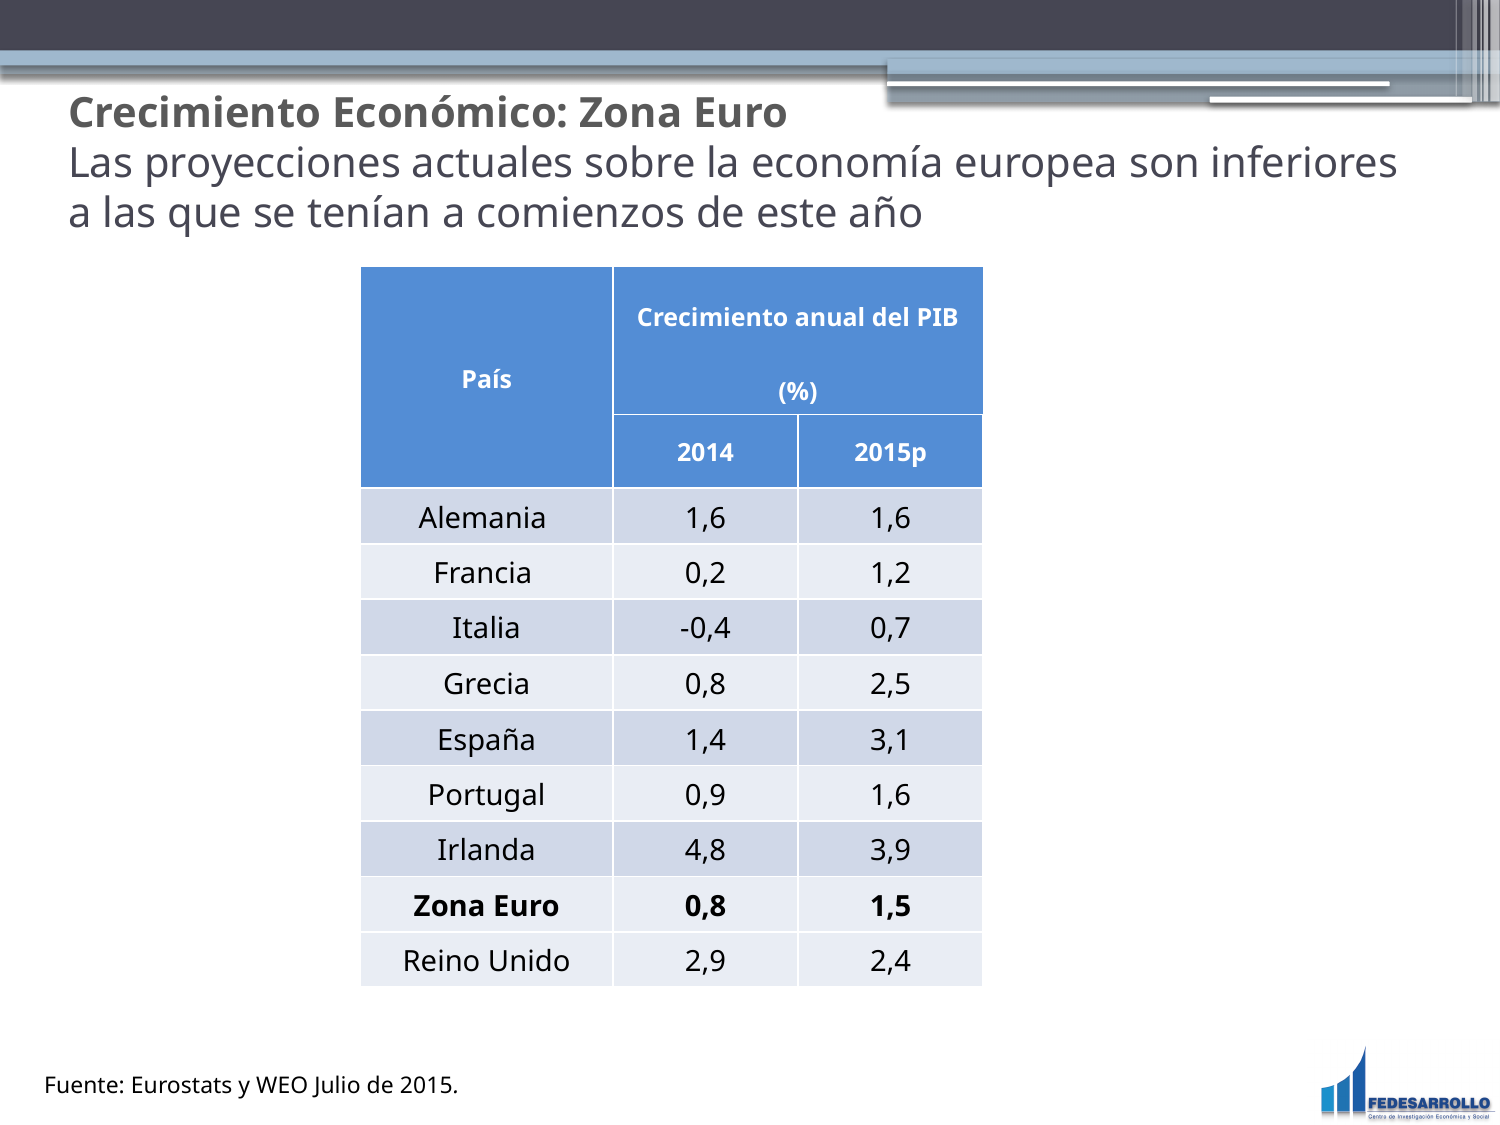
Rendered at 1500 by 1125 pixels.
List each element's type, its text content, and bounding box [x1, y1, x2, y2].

table_cell 0,9 [614, 766, 797, 820]
table_cell 0,7 [799, 600, 982, 654]
table_cell 2014 [614, 415, 797, 487]
table_cell (%) [614, 365, 983, 414]
table_cell Alemania [361, 489, 612, 543]
table_cell 2,4 [799, 933, 982, 986]
table_cell 1,6 [799, 766, 982, 820]
table_header Crecimiento anual del PIB [614, 267, 983, 365]
table_cell 0,2 [614, 545, 797, 598]
table_cell 2,9 [614, 933, 797, 986]
table_cell 0,8 [614, 877, 797, 931]
title Crecimiento Económico: Zona Euro Las proyecciones actuales sobre la economía europea son inferiores a las que se tenían a comienzos de este año [52, 77, 1438, 244]
table_cell 1,2 [799, 545, 982, 598]
table_cell España [361, 711, 612, 765]
table_cell 3,9 [799, 822, 982, 876]
table_cell 1,5 [799, 877, 982, 931]
table_cell 3,1 [799, 711, 982, 765]
table_cell Italia [361, 600, 612, 654]
table_cell 2015p [799, 415, 982, 487]
table_cell 1,6 [614, 489, 797, 543]
table_cell 0,8 [614, 656, 797, 709]
table_cell Irlanda [361, 822, 612, 876]
table_cell Grecia [361, 656, 612, 709]
picture [1307, 1039, 1500, 1125]
table_cell Francia [361, 545, 612, 598]
table_cell Reino Unido [361, 933, 612, 986]
table_cell 4,8 [614, 822, 797, 876]
table_cell 2,5 [799, 656, 982, 709]
text_box Fuente: Eurostats y WEO Julio de 2015. [29, 1062, 1301, 1106]
table_cell 1,4 [614, 711, 797, 765]
table_cell Zona Euro [361, 877, 612, 931]
table_header País [361, 267, 612, 487]
table_cell -0,4 [614, 600, 797, 654]
table_cell 1,6 [799, 489, 982, 543]
table_cell Portugal [361, 766, 612, 820]
